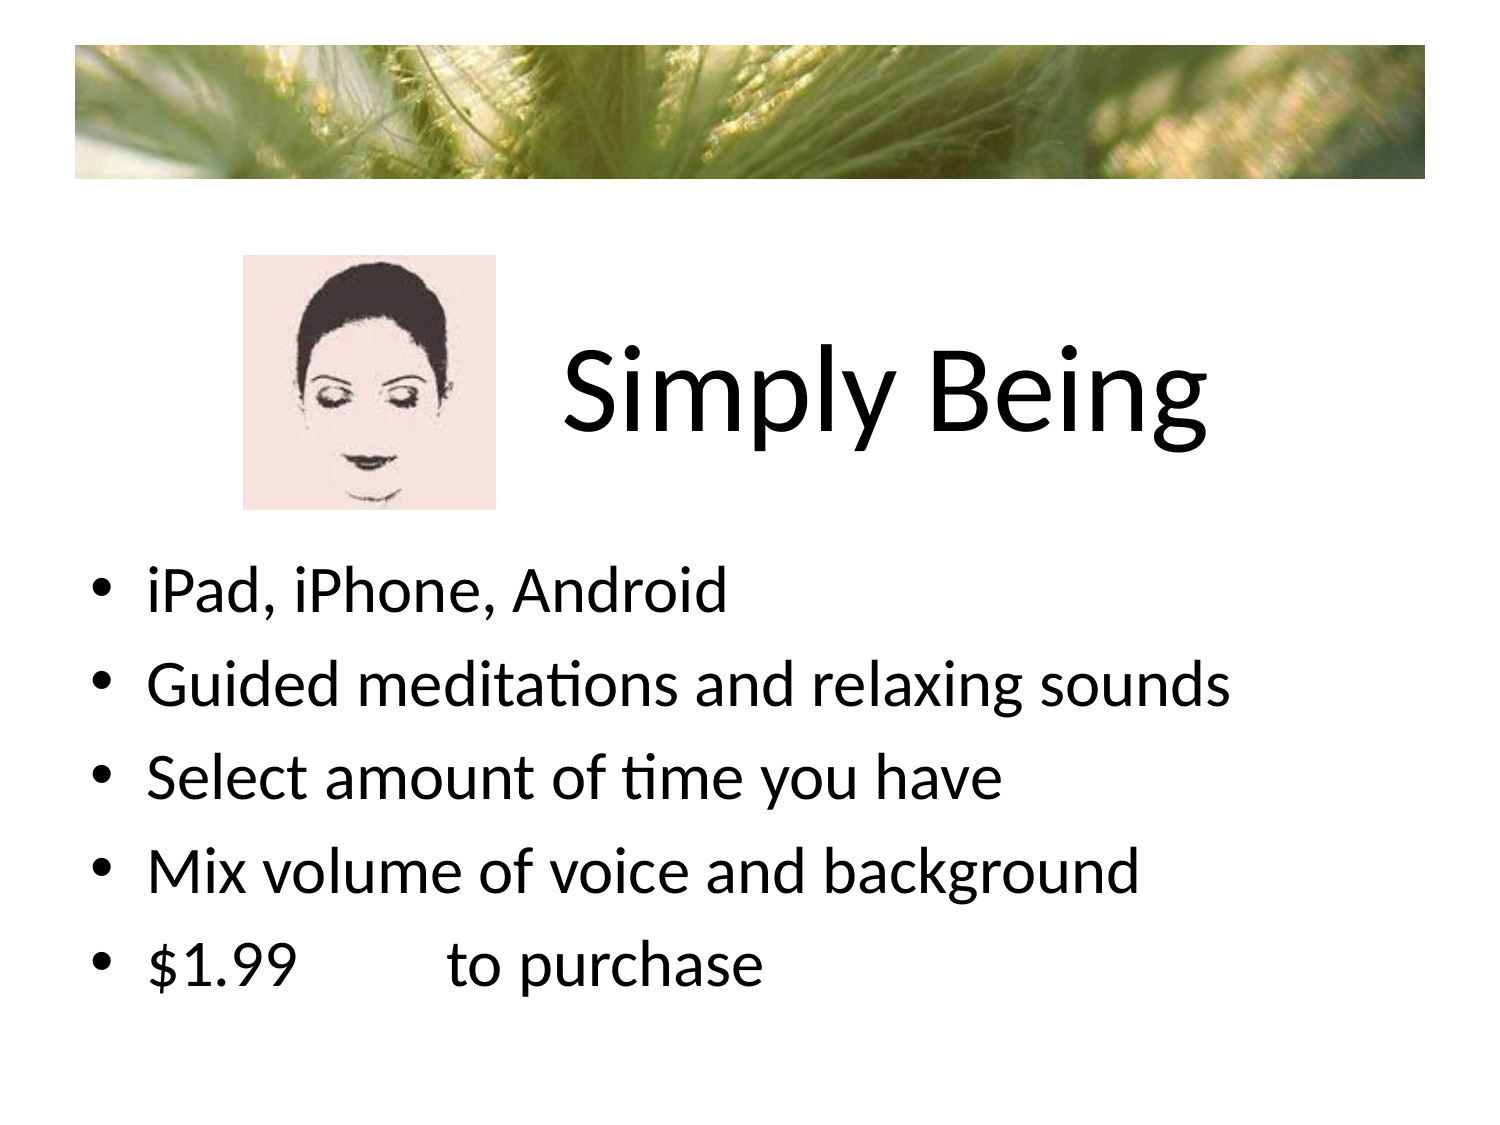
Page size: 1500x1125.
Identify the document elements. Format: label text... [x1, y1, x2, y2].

picture [75, 45, 1425, 179]
text_box Simply Being [507, 298, 1323, 464]
list iPad, iPhone, Android Guided meditations and relaxing sounds Select amount of time you have Mix volume of voice and background $1.99 to purchase [75, 538, 1425, 1033]
picture [243, 255, 503, 512]
